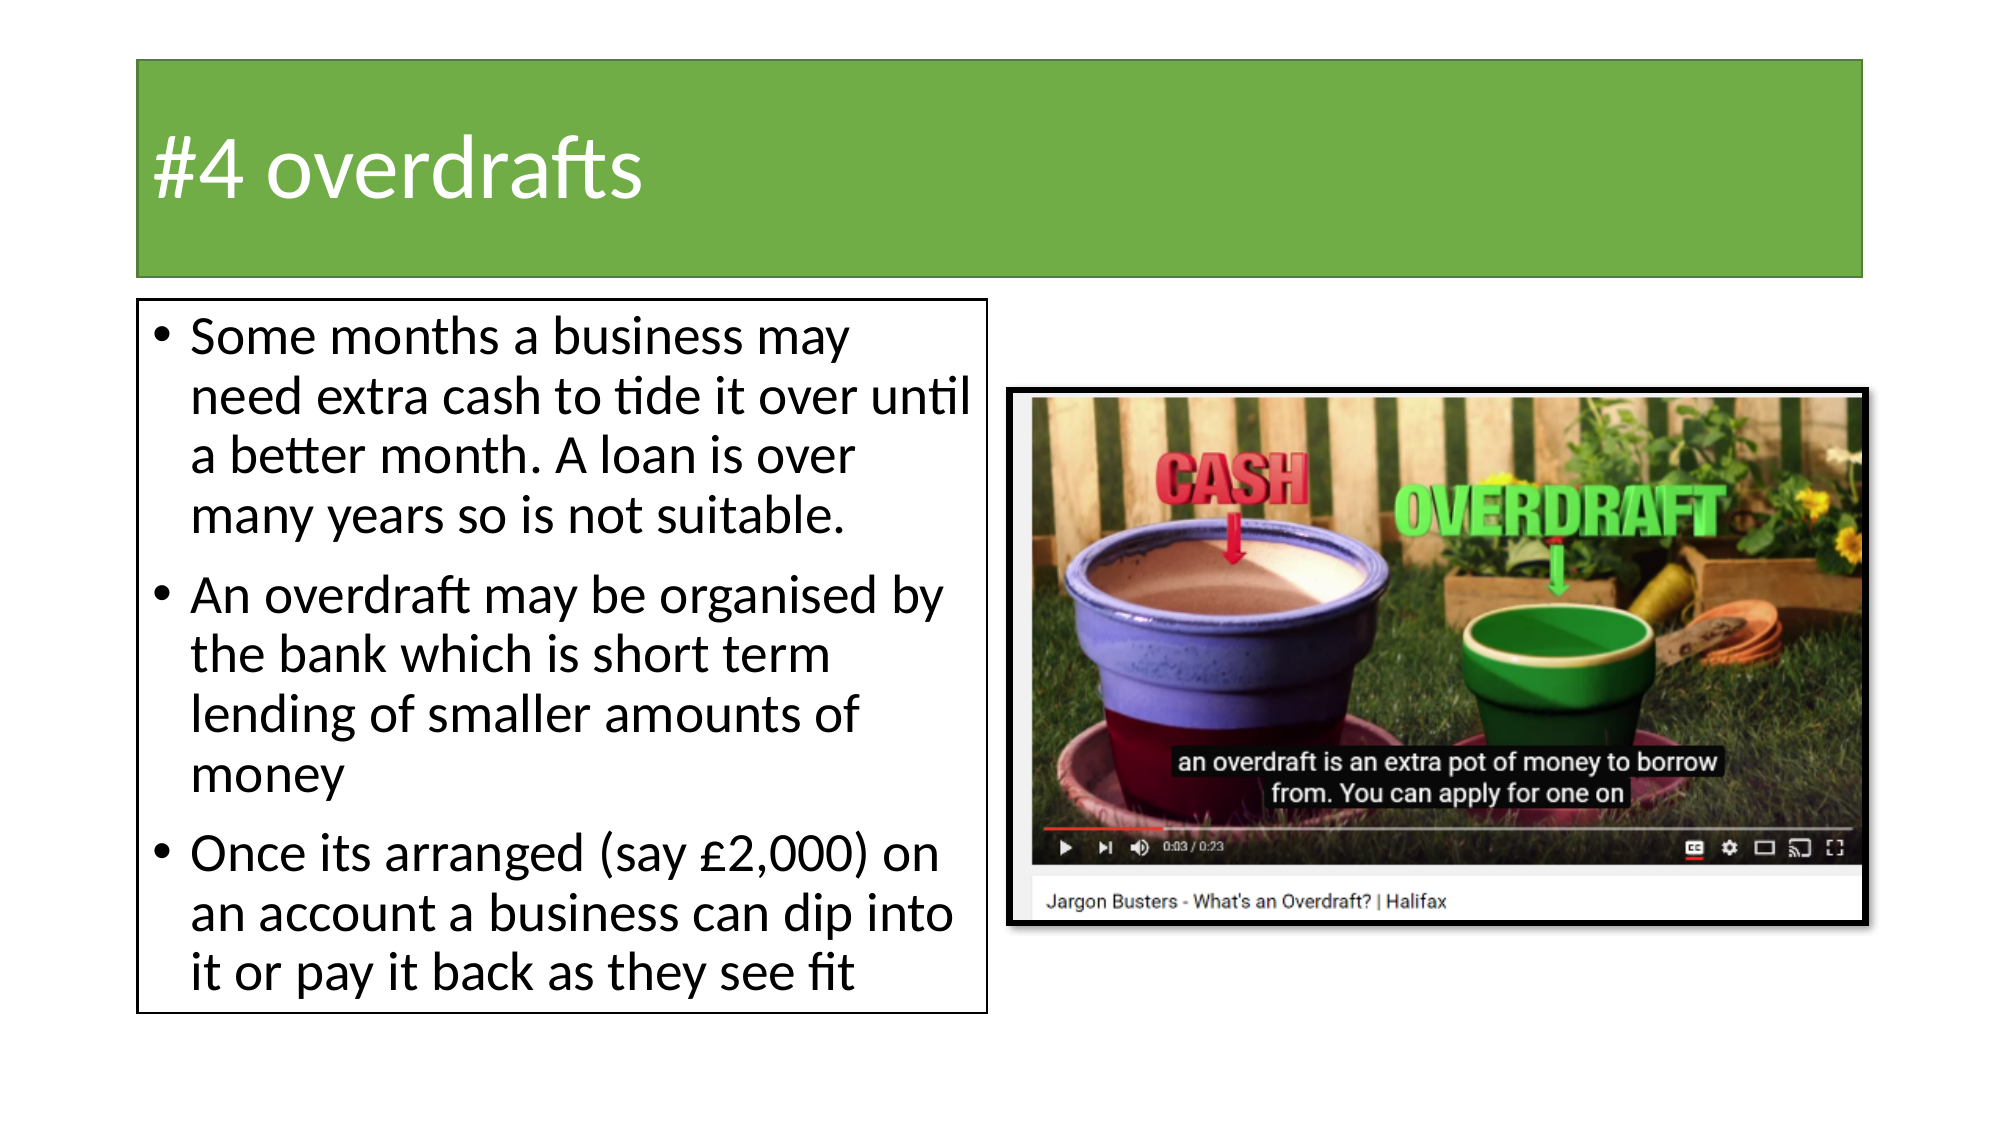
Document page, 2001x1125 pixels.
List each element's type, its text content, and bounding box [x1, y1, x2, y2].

list Some months a business may need extra cash to tide it over until a better month. A loan is over many years so is not suitable. An overdraft may be organised by the bank which is short term lending of smaller amounts of money Once its arranged (say £2,000) on an account a business can dip into it or pay it back as they see fit [136, 298, 988, 1014]
title #4 overdrafts [136, 59, 1863, 278]
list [1012, 392, 1863, 920]
